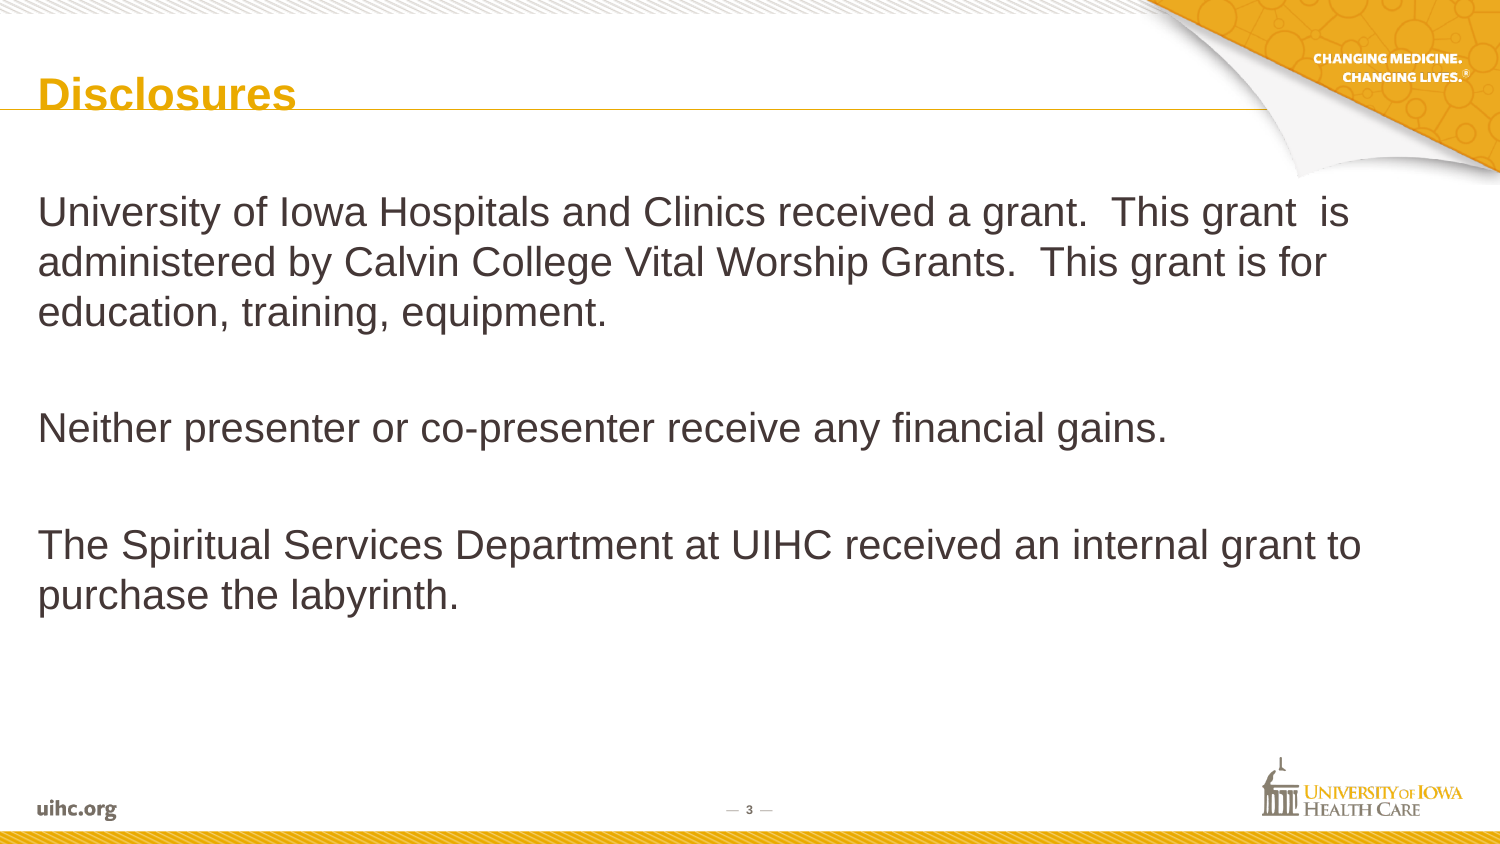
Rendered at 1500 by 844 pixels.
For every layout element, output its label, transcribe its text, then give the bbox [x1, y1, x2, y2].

picture [28, 792, 125, 825]
title Disclosures [37, 58, 1272, 126]
picture [1262, 757, 1463, 816]
picture [0, 0, 1500, 185]
picture [0, 831, 1500, 844]
list University of Iowa Hospitals and Clinics received a grant. This grant is administered by Calvin College Vital Worship Grants. This grant is for education, training, equipment. Neither presenter or co-presenter receive any financial gains. The Spiritual Services Department at UIHC received an internal grant to purchase the labyrinth. [37, 184, 1463, 735]
